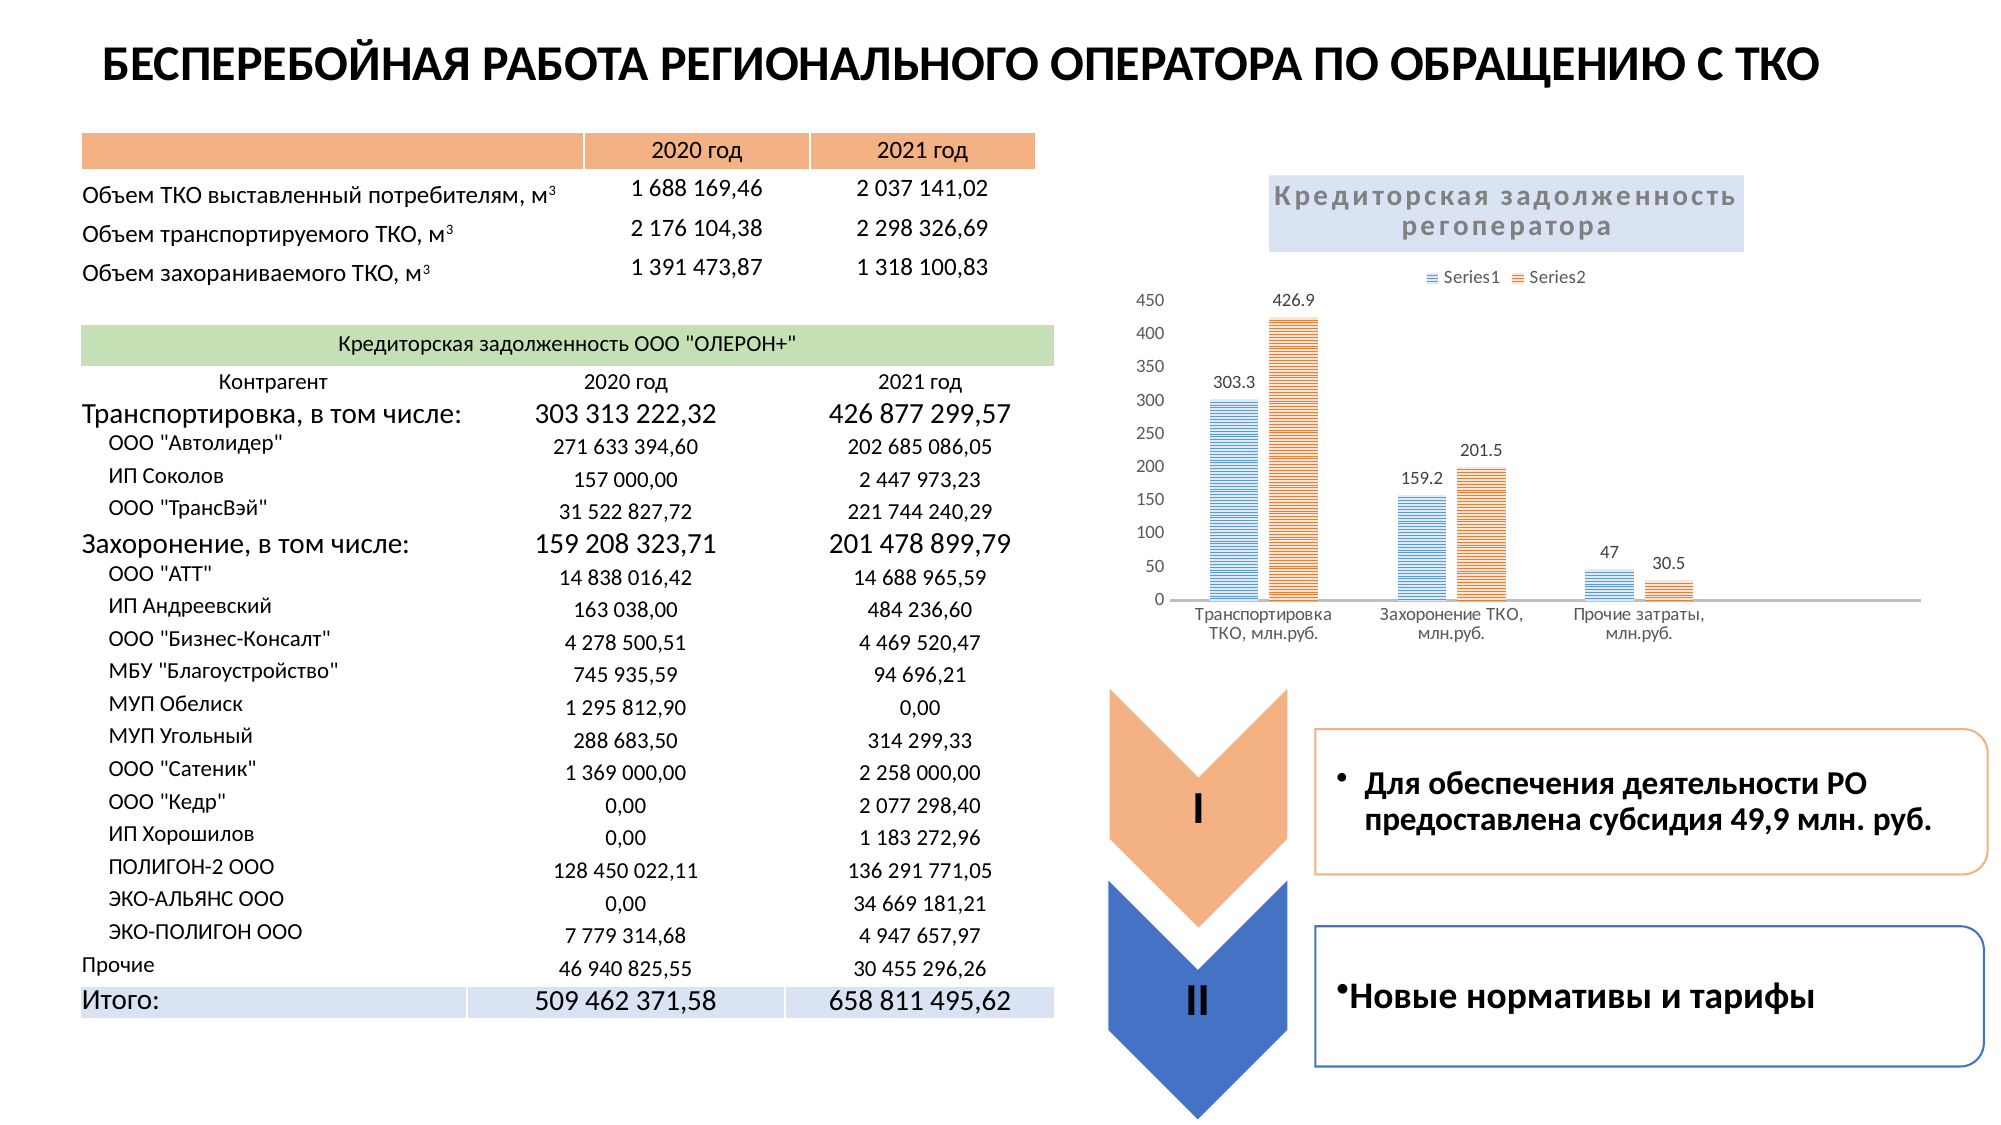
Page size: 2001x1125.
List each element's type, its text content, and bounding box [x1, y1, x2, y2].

table_cell 94 696,21 [786, 661, 1054, 692]
table_cell ООО "Сатеник" [81, 759, 466, 790]
table_cell 509 462 371,58 [468, 987, 784, 1018]
table_cell 0,00 [468, 889, 784, 920]
table_cell 157 000,00 [468, 465, 784, 496]
table_cell Объем транспортируемого ТКО, м3 [82, 210, 583, 248]
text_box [1109, 883, 1287, 1118]
table_cell МБУ "Благоустройство" [81, 661, 466, 692]
table_cell ИП Андреевский [81, 596, 466, 627]
table_cell ООО "АТТ" [81, 563, 466, 594]
table_cell Контрагент [81, 368, 466, 398]
table_cell 136 291 771,05 [786, 856, 1054, 887]
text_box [1315, 926, 1984, 1067]
table_cell 4 947 657,97 [786, 922, 1054, 952]
table_cell МУП Угольный [81, 726, 466, 757]
table_cell 658 811 495,62 [786, 987, 1054, 1018]
table_cell Итого: [81, 987, 466, 1018]
table_cell ИП Соколов [81, 465, 466, 496]
table_cell 2 037 141,02 [811, 171, 1035, 208]
table_cell 1 295 812,90 [468, 693, 784, 724]
table_cell ИП Хорошилов [81, 824, 466, 855]
table_cell 202 685 086,05 [786, 433, 1054, 464]
table_cell ЭКО-АЛЬЯНС ООО [81, 889, 466, 920]
table_header [82, 133, 583, 169]
table_cell 2 176 104,38 [585, 210, 809, 248]
table_cell МУП Обелиск [81, 693, 466, 724]
chart [1089, 157, 1923, 665]
table_cell ЭКО-ПОЛИГОН ООО [81, 922, 466, 952]
table_cell 2 077 298,40 [786, 791, 1054, 822]
table_cell 34 669 181,21 [786, 889, 1054, 920]
table_cell 2021 год [786, 368, 1054, 398]
table_cell 14 838 016,42 [468, 563, 784, 594]
table_cell 271 633 394,60 [468, 433, 784, 464]
table_header 2020 год [585, 133, 809, 169]
table_cell ООО "ТрансВэй" [81, 498, 466, 529]
table_cell 1 369 000,00 [468, 759, 784, 790]
table_cell 31 522 827,72 [468, 498, 784, 529]
table_cell 7 779 314,68 [468, 922, 784, 952]
table_cell Захоронение, в том числе: [81, 530, 466, 561]
table_cell 221 744 240,29 [786, 498, 1054, 529]
table_cell 0,00 [786, 693, 1054, 724]
table_header Кредиторская задолженность ООО "ОЛЕРОН+" [81, 325, 1054, 366]
table_cell ПОЛИГОН-2 ООО [81, 856, 466, 887]
table_cell 288 683,50 [468, 726, 784, 757]
table_cell 4 278 500,51 [468, 628, 784, 659]
table_cell 426 877 299,57 [786, 400, 1054, 431]
table_cell Объем захораниваемого ТКО, м3 [82, 250, 583, 287]
table_cell 1 183 272,96 [786, 824, 1054, 855]
table_cell 128 450 022,11 [468, 856, 784, 887]
table_cell 30 455 296,26 [786, 954, 1054, 985]
table_cell 159 208 323,71 [468, 530, 784, 561]
table_cell ООО "Автолидер" [81, 433, 466, 464]
table_cell 4 469 520,47 [786, 628, 1054, 659]
table_cell Прочие [81, 954, 466, 985]
table_cell 745 935,59 [468, 661, 784, 692]
table_cell 484 236,60 [786, 596, 1054, 627]
table_cell 201 478 899,79 [786, 530, 1054, 561]
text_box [1315, 729, 1988, 875]
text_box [1110, 691, 1287, 883]
table_cell 163 038,00 [468, 596, 784, 627]
table_cell 46 940 825,55 [468, 954, 784, 985]
table_cell 2 258 000,00 [786, 759, 1054, 790]
table_cell ООО "Бизнес-Консалт" [81, 628, 466, 659]
table_header 2021 год [811, 133, 1035, 169]
table_cell 1 318 100,83 [811, 250, 1035, 287]
table_cell 1 391 473,87 [585, 250, 809, 287]
table_cell 0,00 [468, 824, 784, 855]
table_cell 2 447 973,23 [786, 465, 1054, 496]
table_cell 1 688 169,46 [585, 171, 809, 208]
table_cell 314 299,33 [786, 726, 1054, 757]
table_cell 2020 год [468, 368, 784, 398]
table_cell 2 298 326,69 [811, 210, 1035, 248]
table_cell 14 688 965,59 [786, 563, 1054, 594]
table_cell 0,00 [468, 791, 784, 822]
table_cell ООО "Кедр" [81, 791, 466, 822]
table_cell Объем ТКО выставленный потребителям, м3 [82, 171, 583, 208]
table_cell 303 313 222,32 [468, 400, 784, 431]
title Бесперебойная работа регионального оператора по обращению с ТКО [102, 37, 1828, 92]
table_cell Транспортировка, в том числе: [81, 400, 466, 431]
